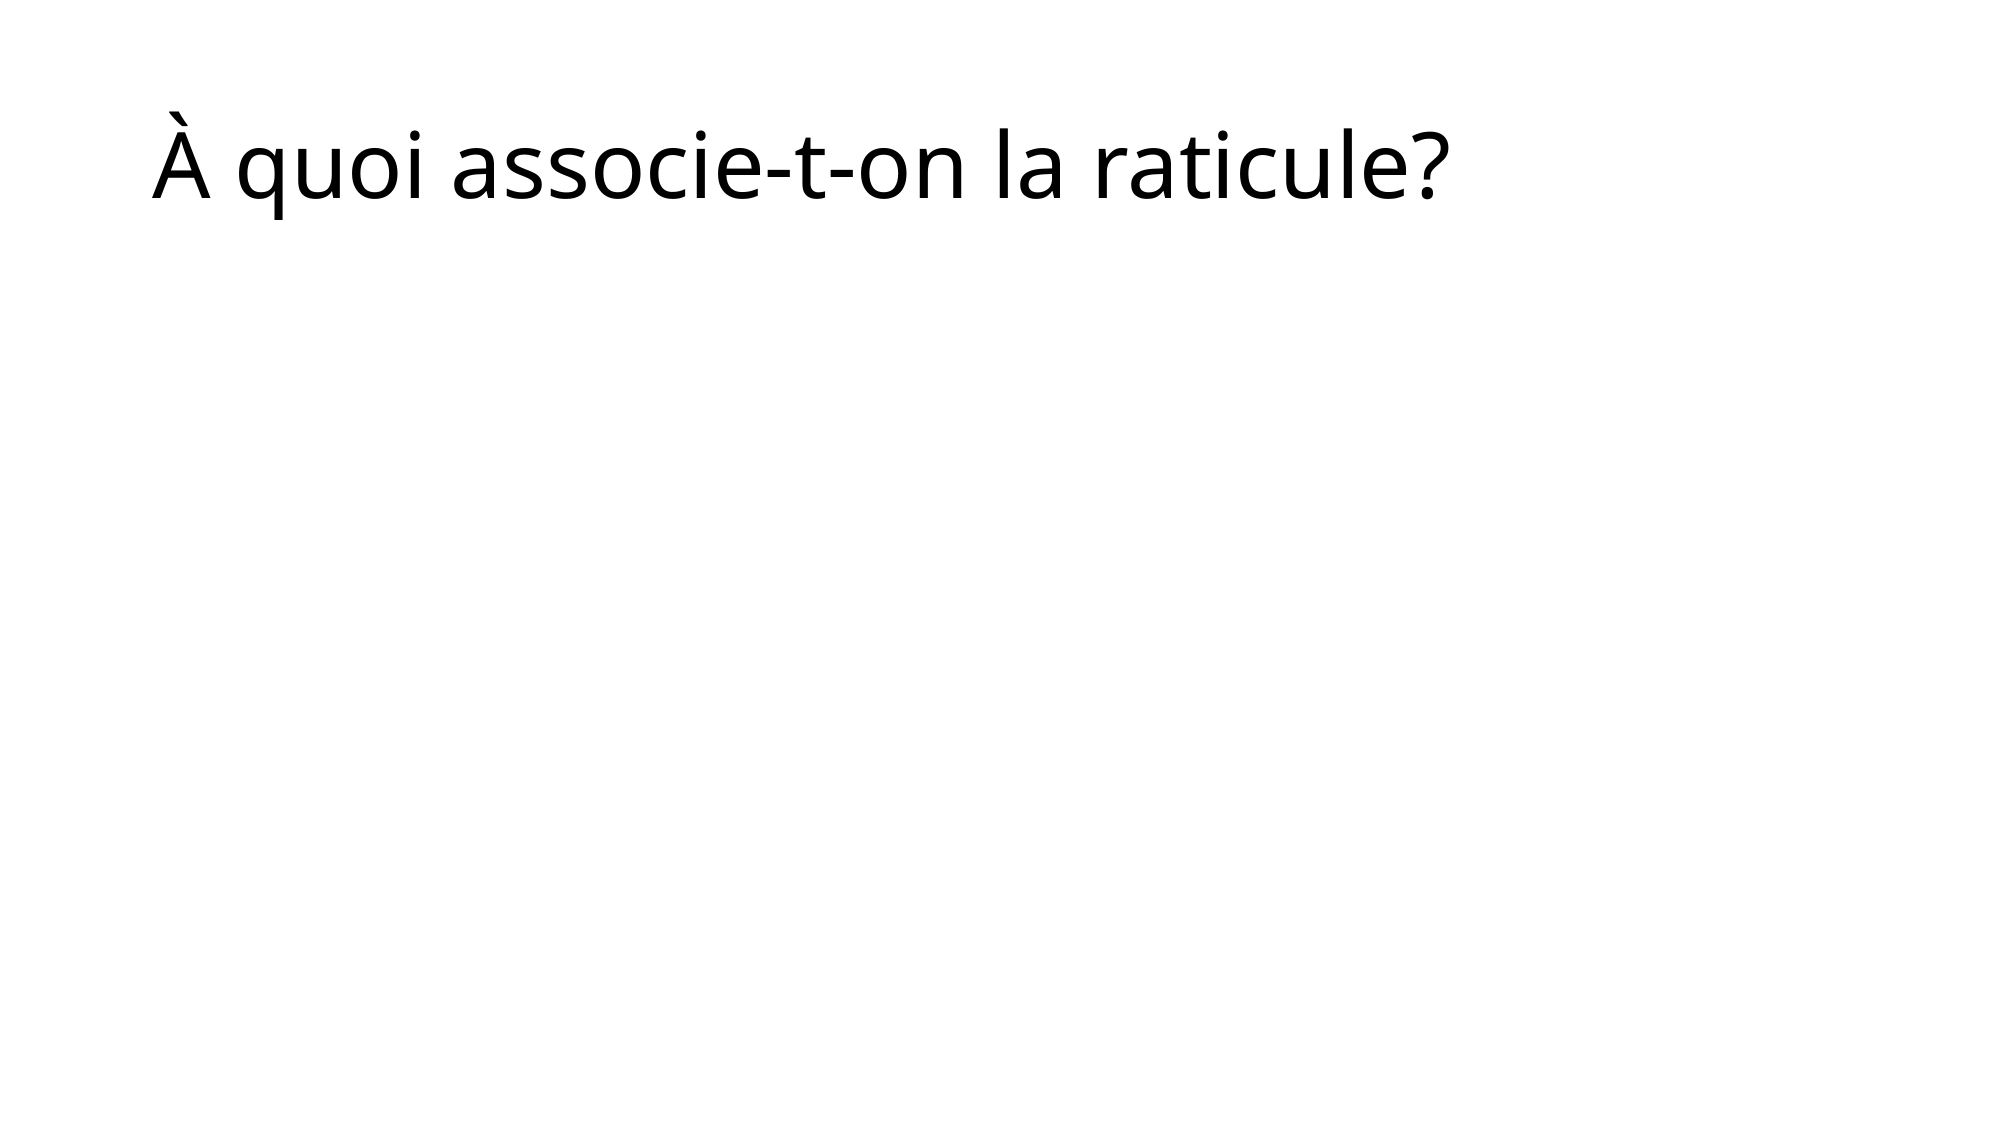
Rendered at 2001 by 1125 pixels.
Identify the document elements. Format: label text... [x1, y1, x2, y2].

title À quoi associe-t-on la raticule? [137, 59, 1863, 278]
